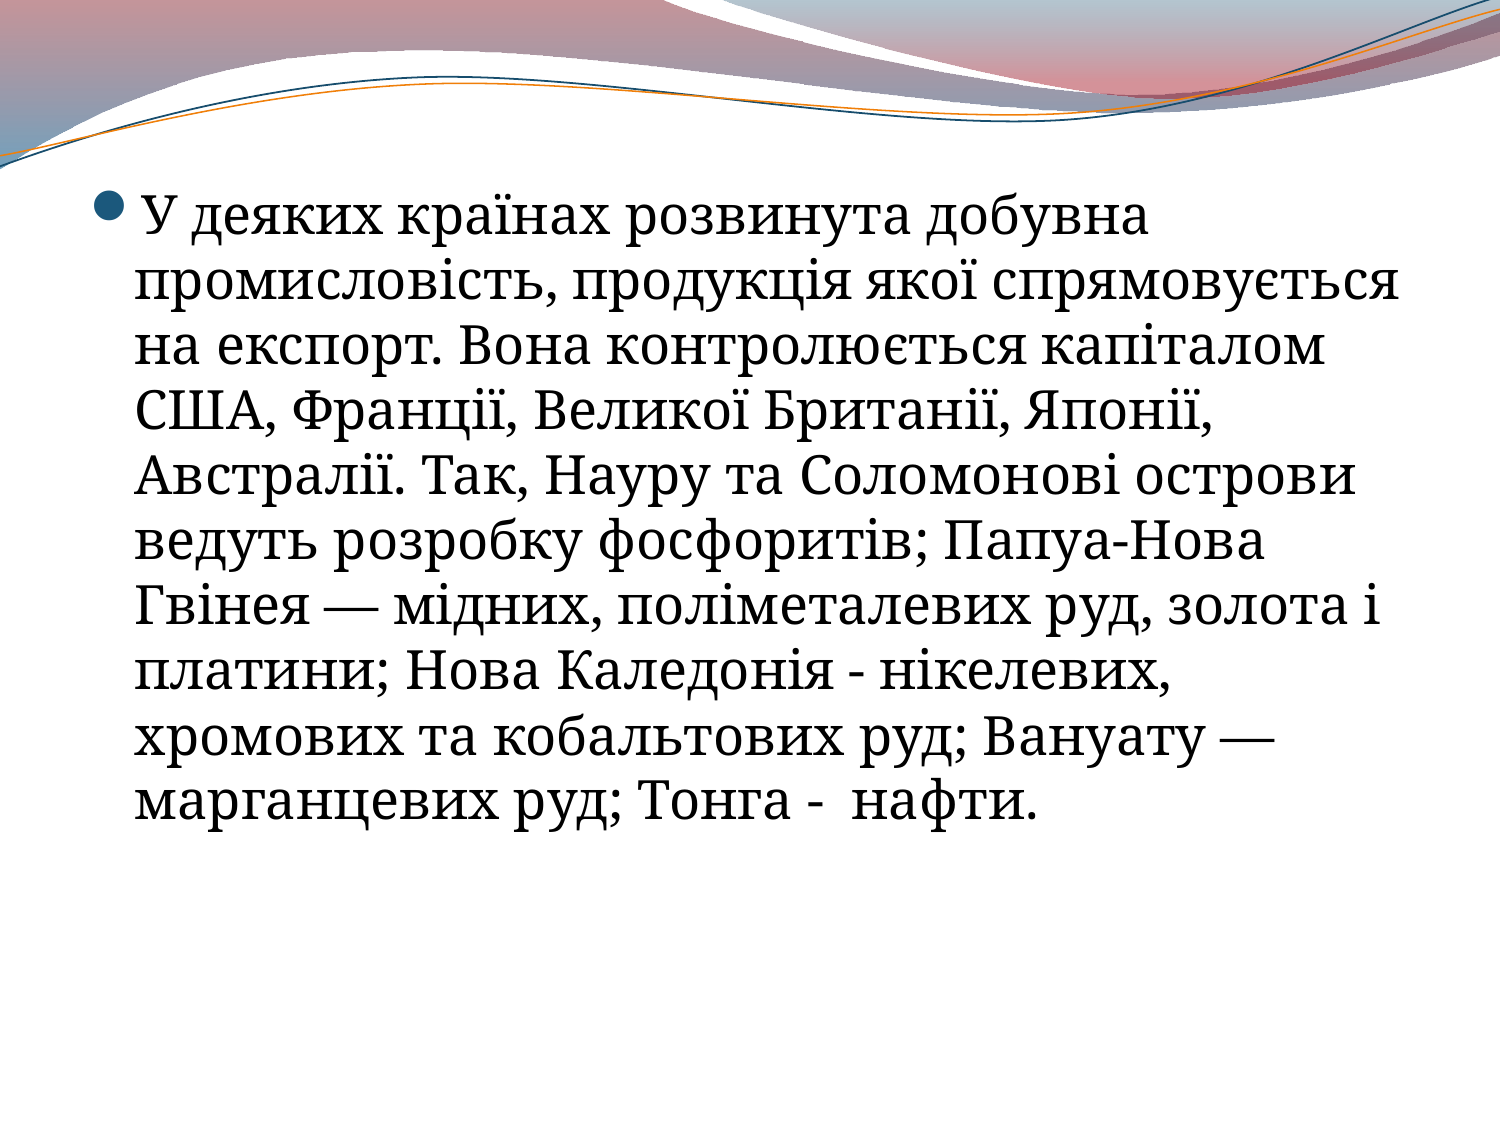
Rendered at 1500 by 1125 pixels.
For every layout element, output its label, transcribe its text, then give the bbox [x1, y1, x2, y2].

list У деяких країнах розвинута добувна промисловість, продукція якої спрямовується на експорт. Вона контролюється капіталом США, Франції, Великої Британії, Японії, Австралії. Так, Науру та Соломонові острови ведуть розробку фосфоритів; Папуа-Нова Гвінея — мідних, поліметалевих руд, золота і платини; Нова Каледонія - нікелевих, хромових та кобаль­тових руд; Вануату — марганцевих руд; Тонга - нафти. [75, 172, 1425, 1038]
